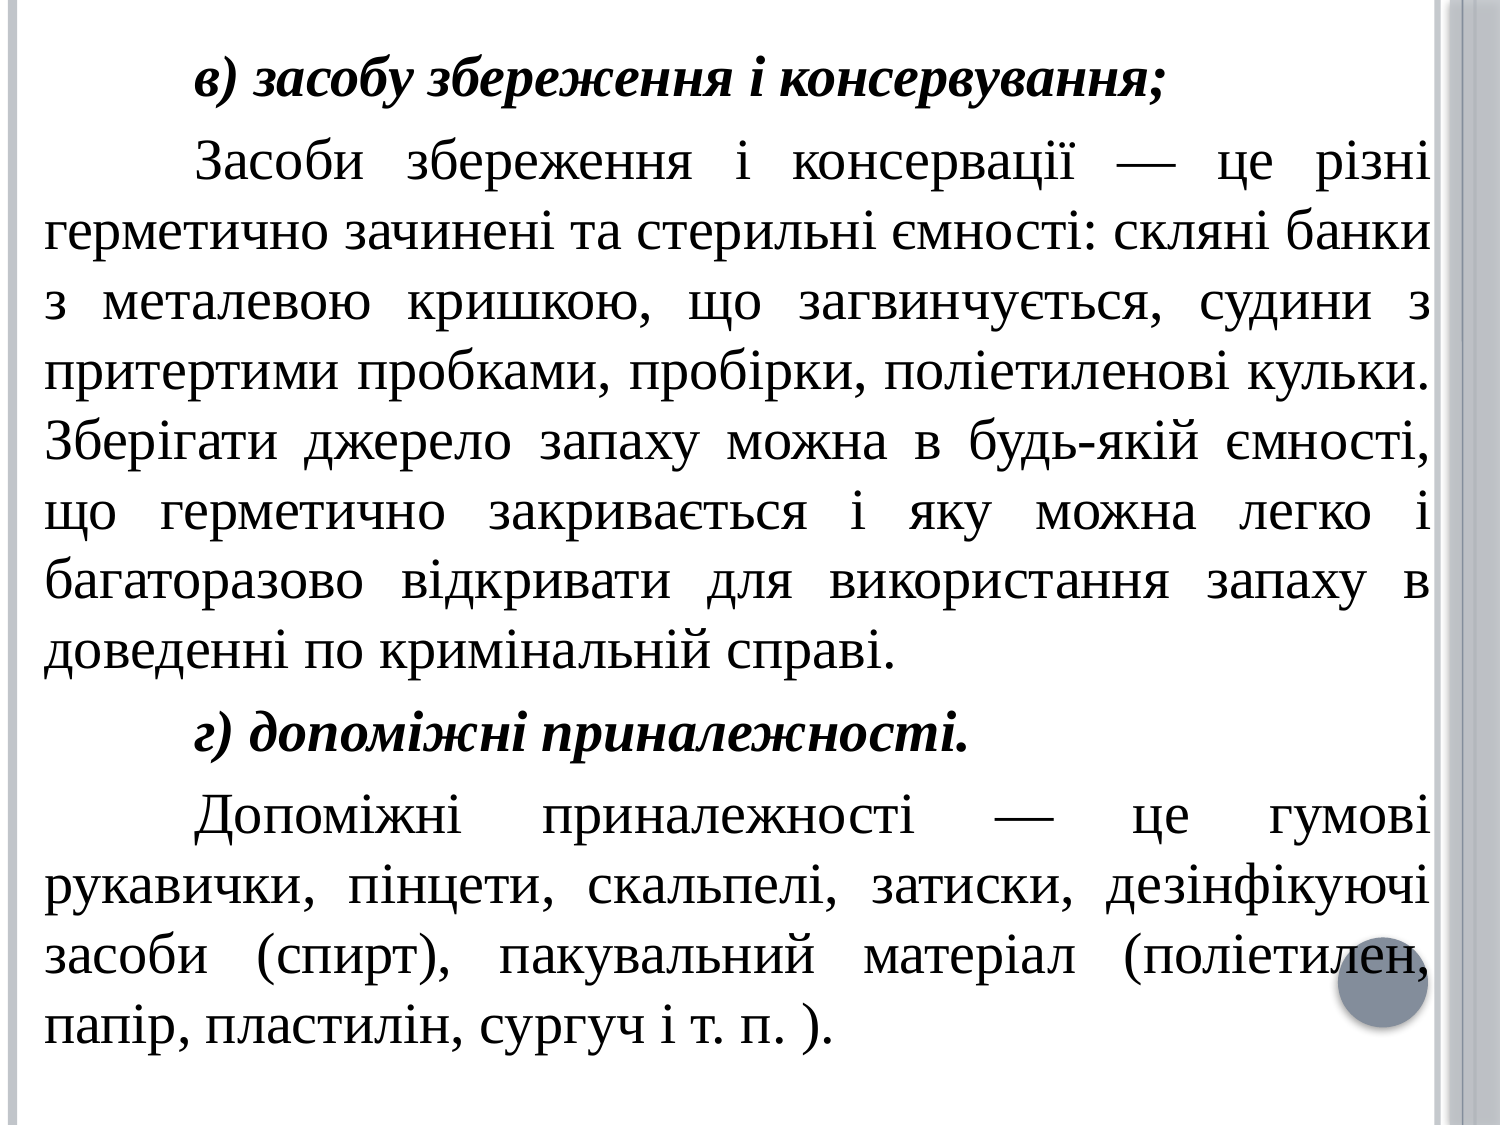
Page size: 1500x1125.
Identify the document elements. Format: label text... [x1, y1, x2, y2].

list в) засобу збереження і консервування; Засоби збереження і консервації — це різні герметично зачинені та стерильні ємності: скляні банки з металевою кришкою, що загвинчується, судини з притертими пробками, пробірки, поліетиленові кульки. Зберігати джерело запаху можна в будь-якій ємності, що герметично закривається і яку можна легко і багаторазово відкривати для використання запаху в доведенні по кримінальній справі. г) допоміжні приналежності. Допоміжні приналежності — це гумові рукавички, пінцети, скальпелі, затиски, дезінфікуючі засоби (спирт), пакувальний матеріал (поліетилен, папір, пластилін, сургуч і т. п. ). [29, 30, 1447, 1059]
